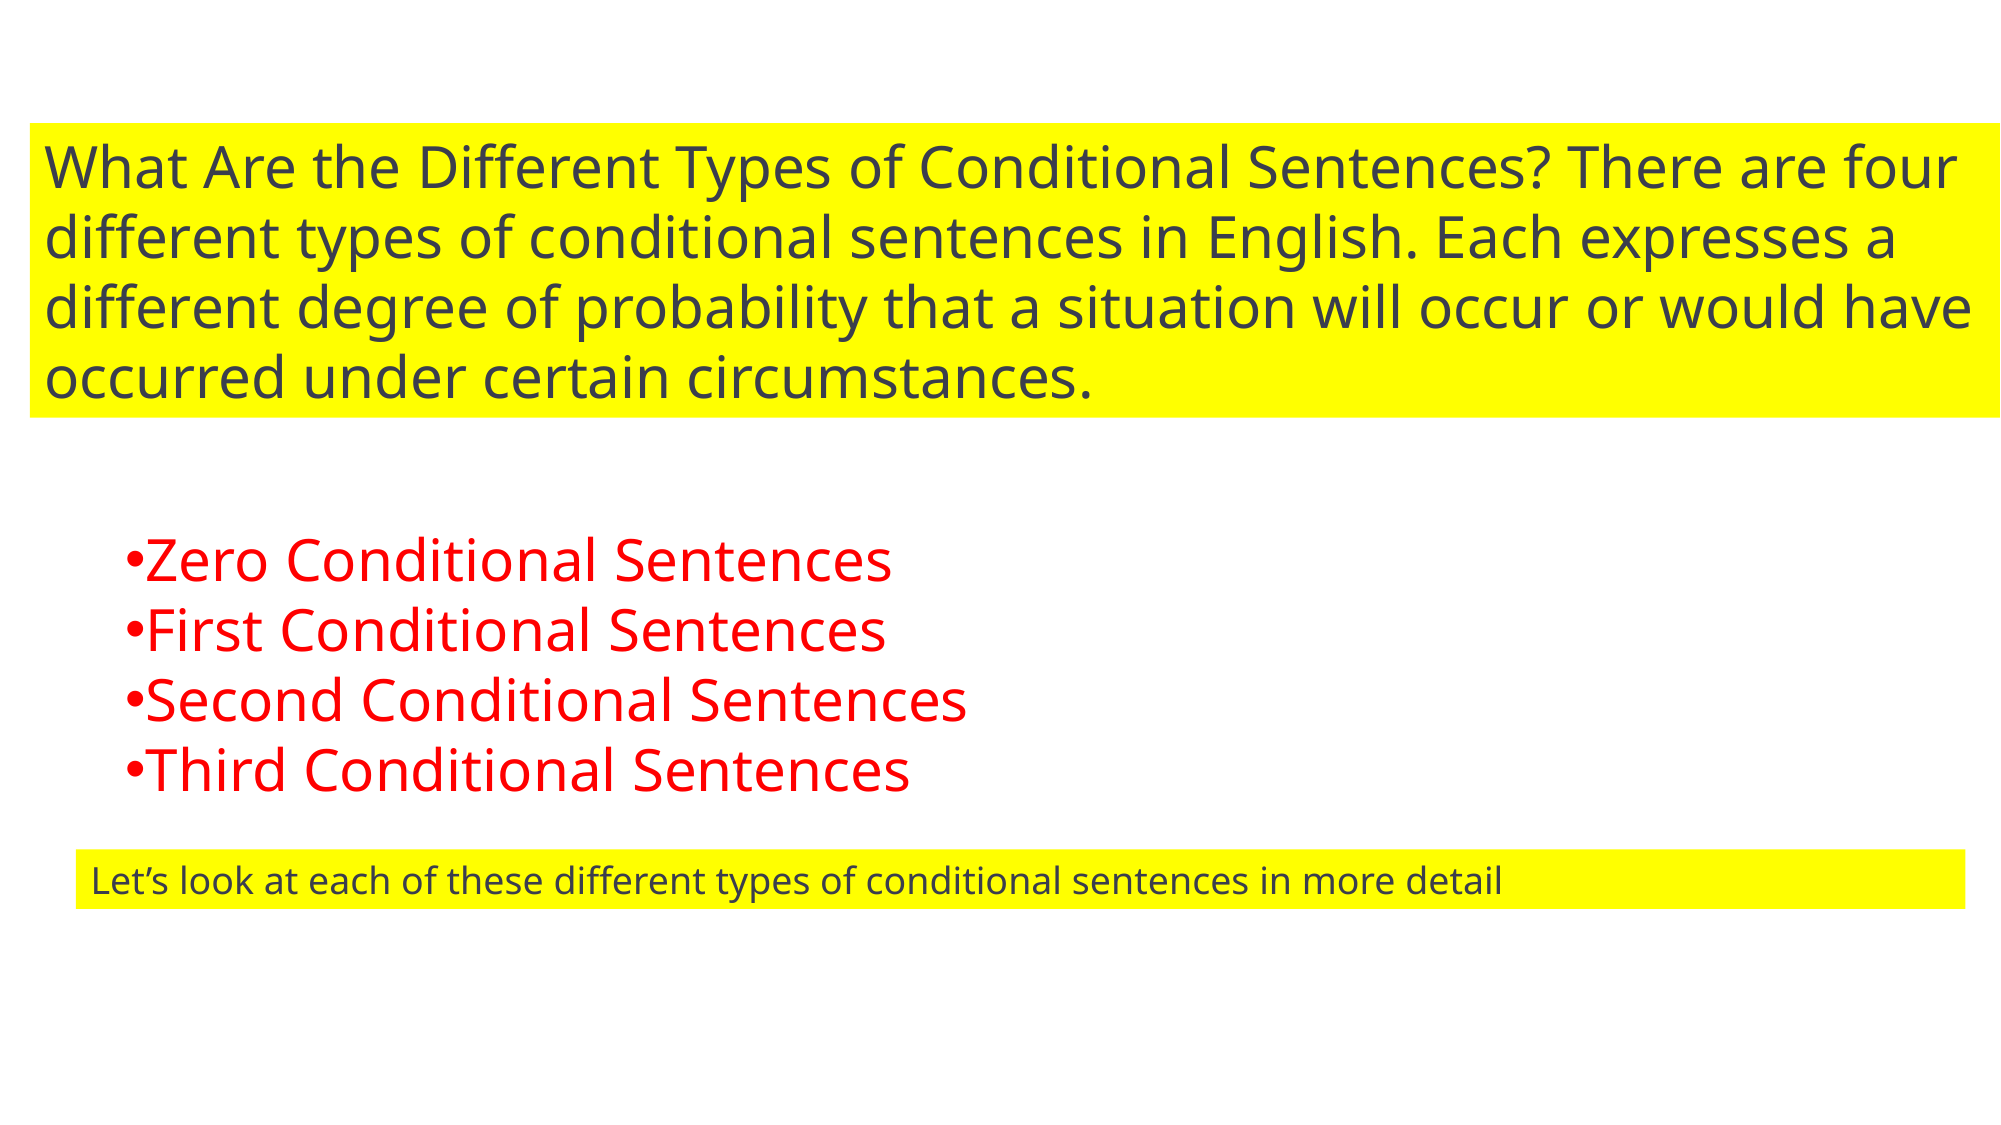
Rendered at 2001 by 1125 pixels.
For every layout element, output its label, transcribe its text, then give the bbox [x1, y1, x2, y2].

text_box Zero Conditional Sentences First Conditional Sentences Second Conditional Sentences Third Conditional Sentences [110, 516, 2000, 811]
text_box What Are the Different Types of Conditional Sentences? There are four different types of conditional sentences in English. Each expresses a different degree of probability that a situation will occur or would have occurred under certain circumstances. [29, 123, 2000, 418]
text_box Let’s look at each of these different types of conditional sentences in more detail [75, 849, 1966, 909]
